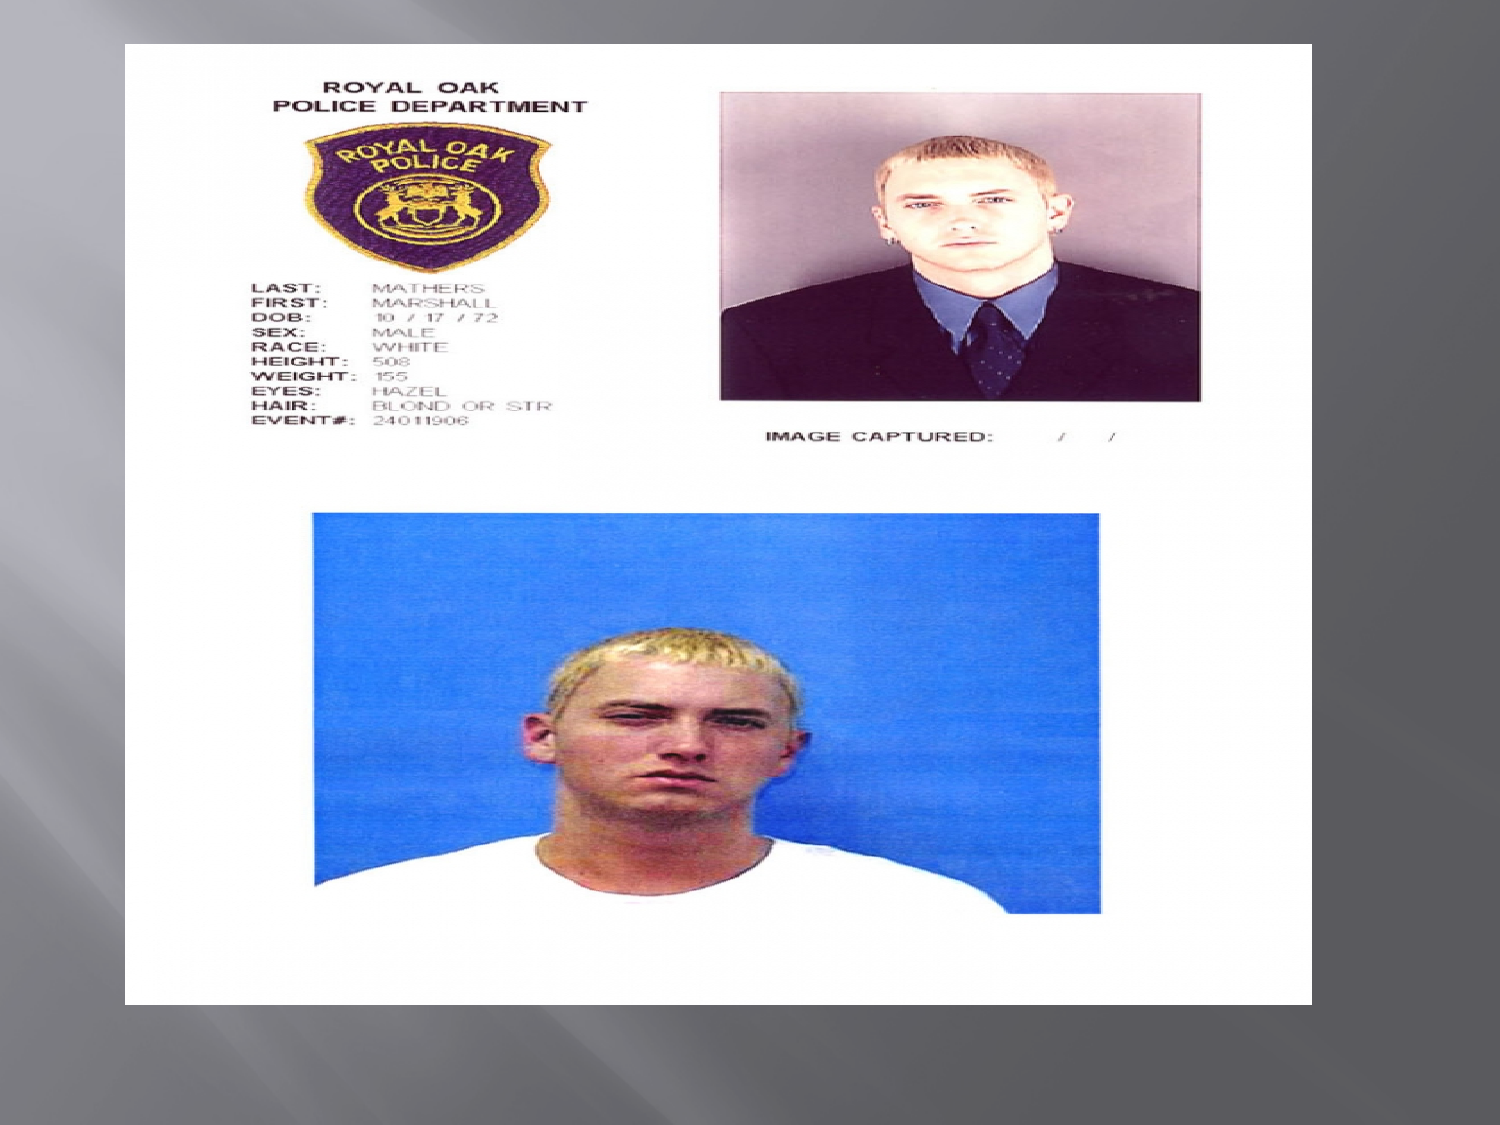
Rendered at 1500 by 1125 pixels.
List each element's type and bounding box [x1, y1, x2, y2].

list [124, 44, 1312, 1006]
